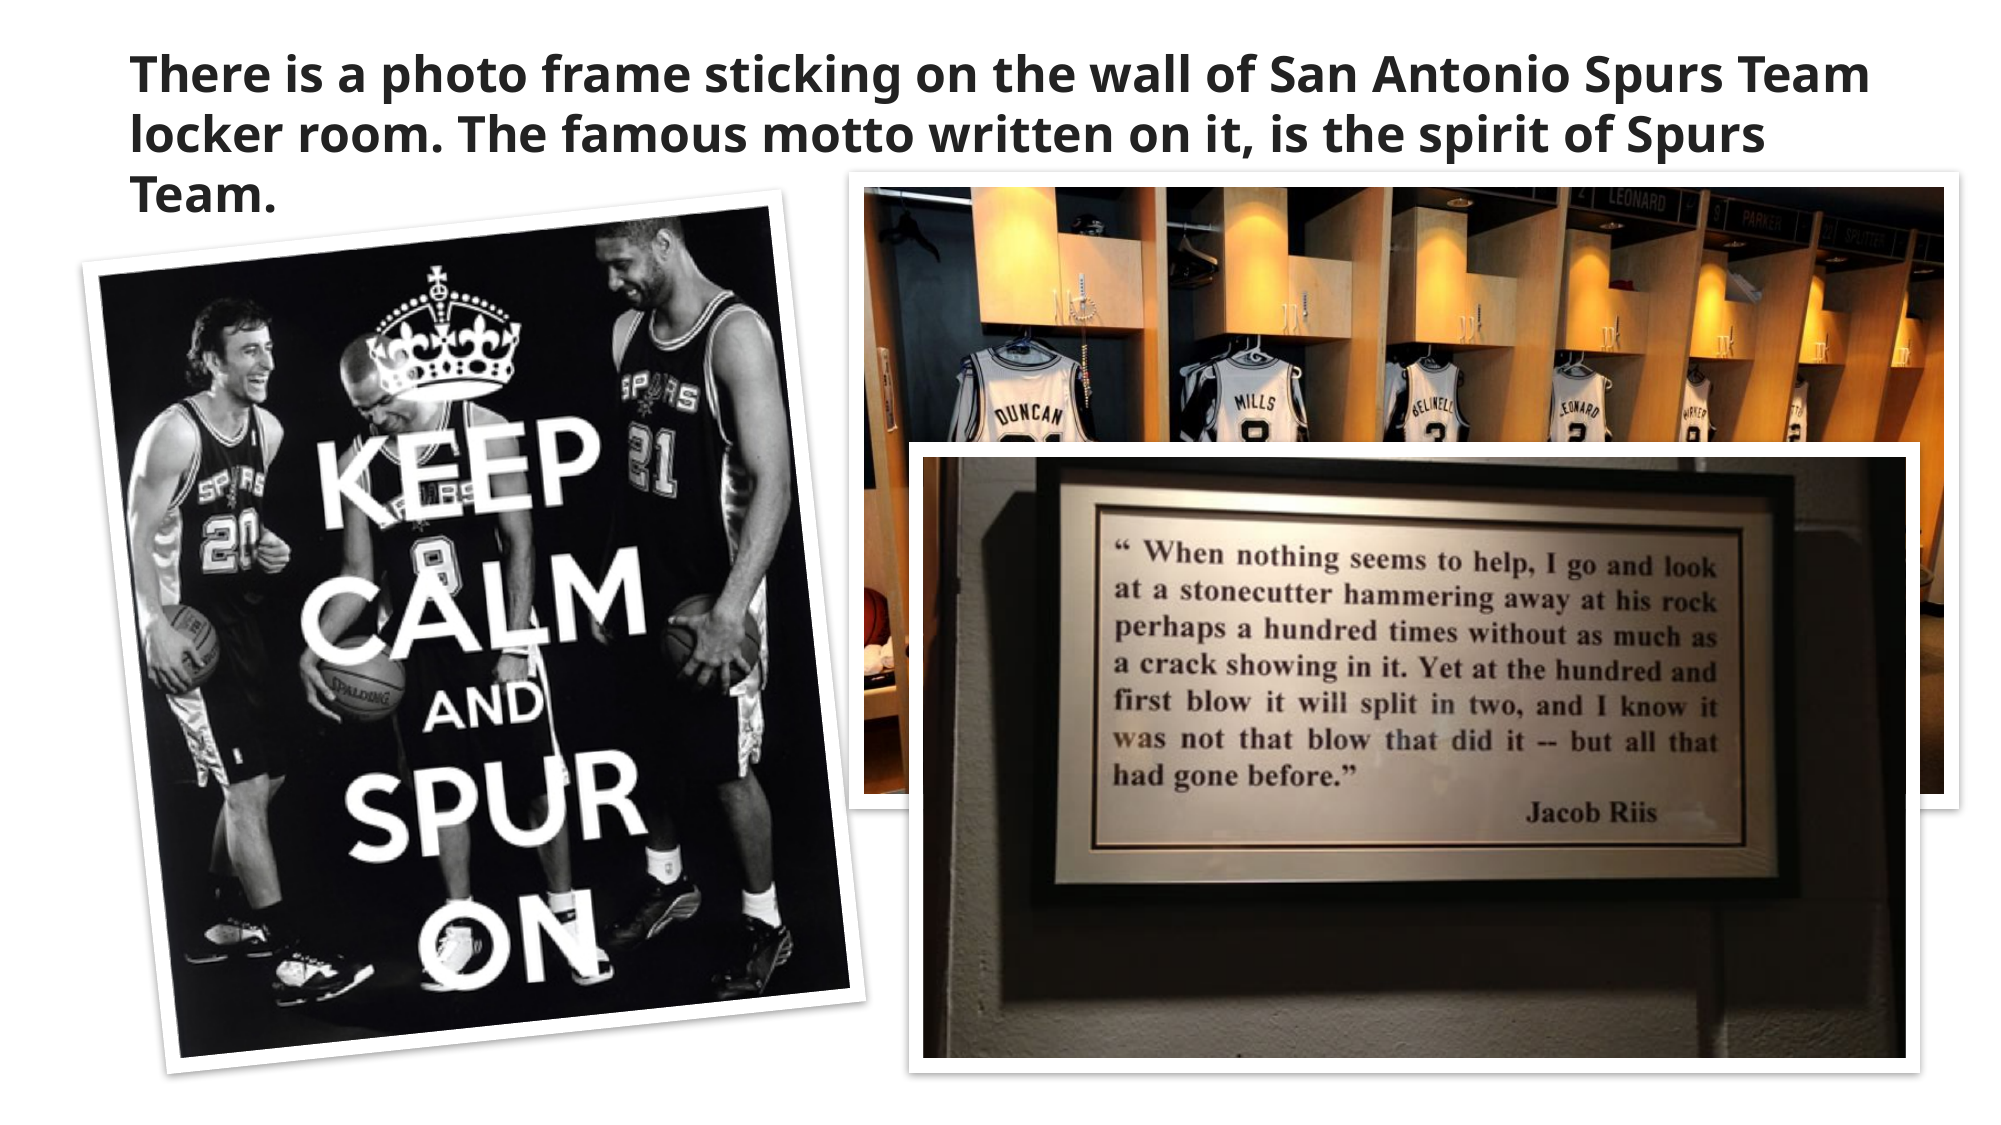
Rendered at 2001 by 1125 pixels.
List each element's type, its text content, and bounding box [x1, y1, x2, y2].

picture [100, 207, 850, 1057]
picture [863, 186, 1945, 1059]
text_box There is a photo frame sticking on the wall of San Antonio Spurs Team locker room. The famous motto written on it, is the spirit of Spurs Team. [114, 35, 1906, 231]
